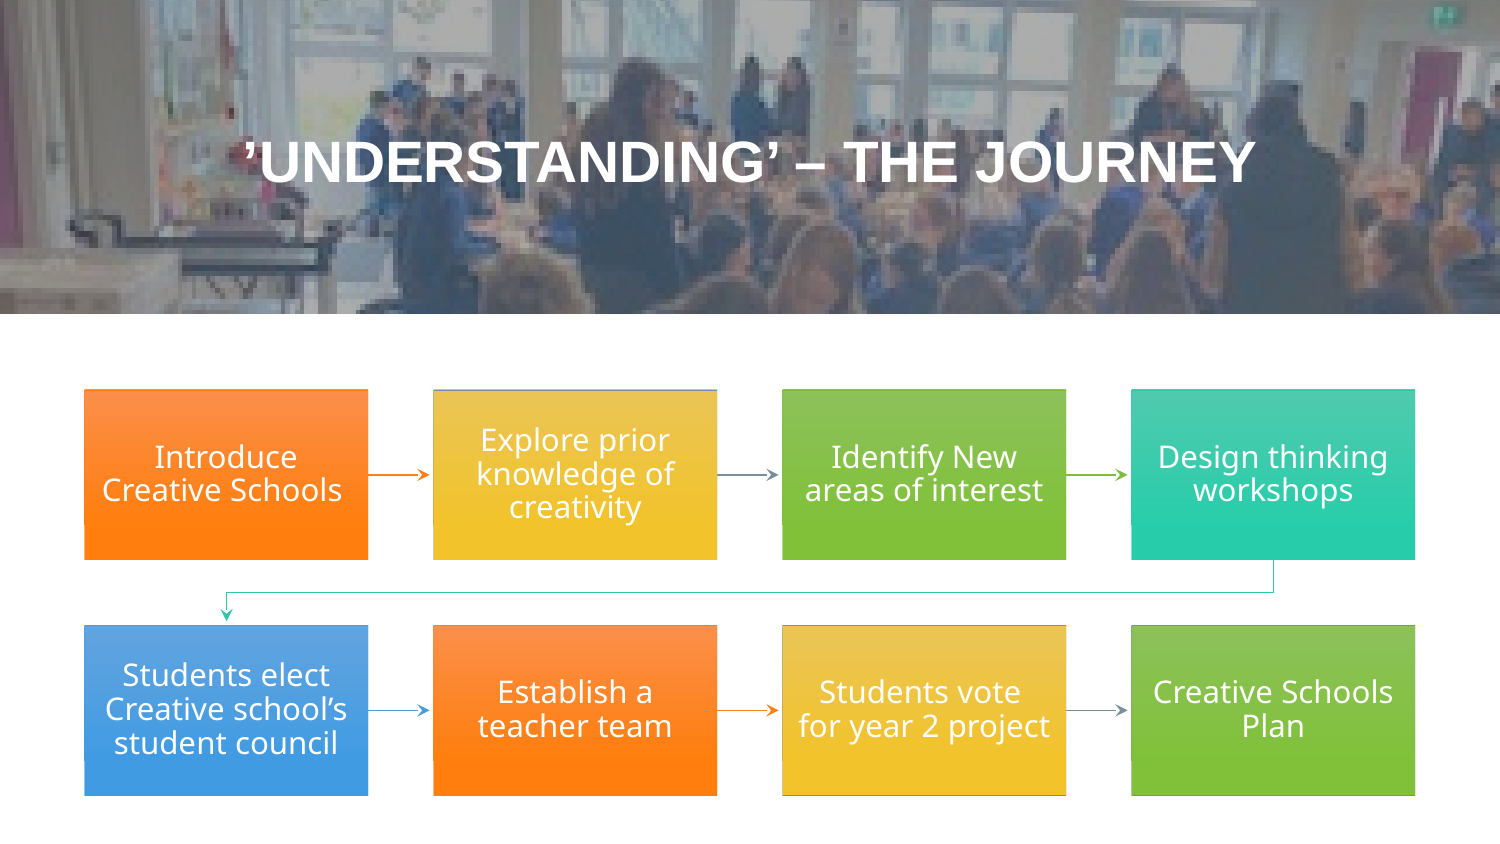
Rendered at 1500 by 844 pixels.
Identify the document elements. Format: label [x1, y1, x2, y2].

text_box [84, 389, 1416, 796]
picture [0, 0, 1500, 314]
